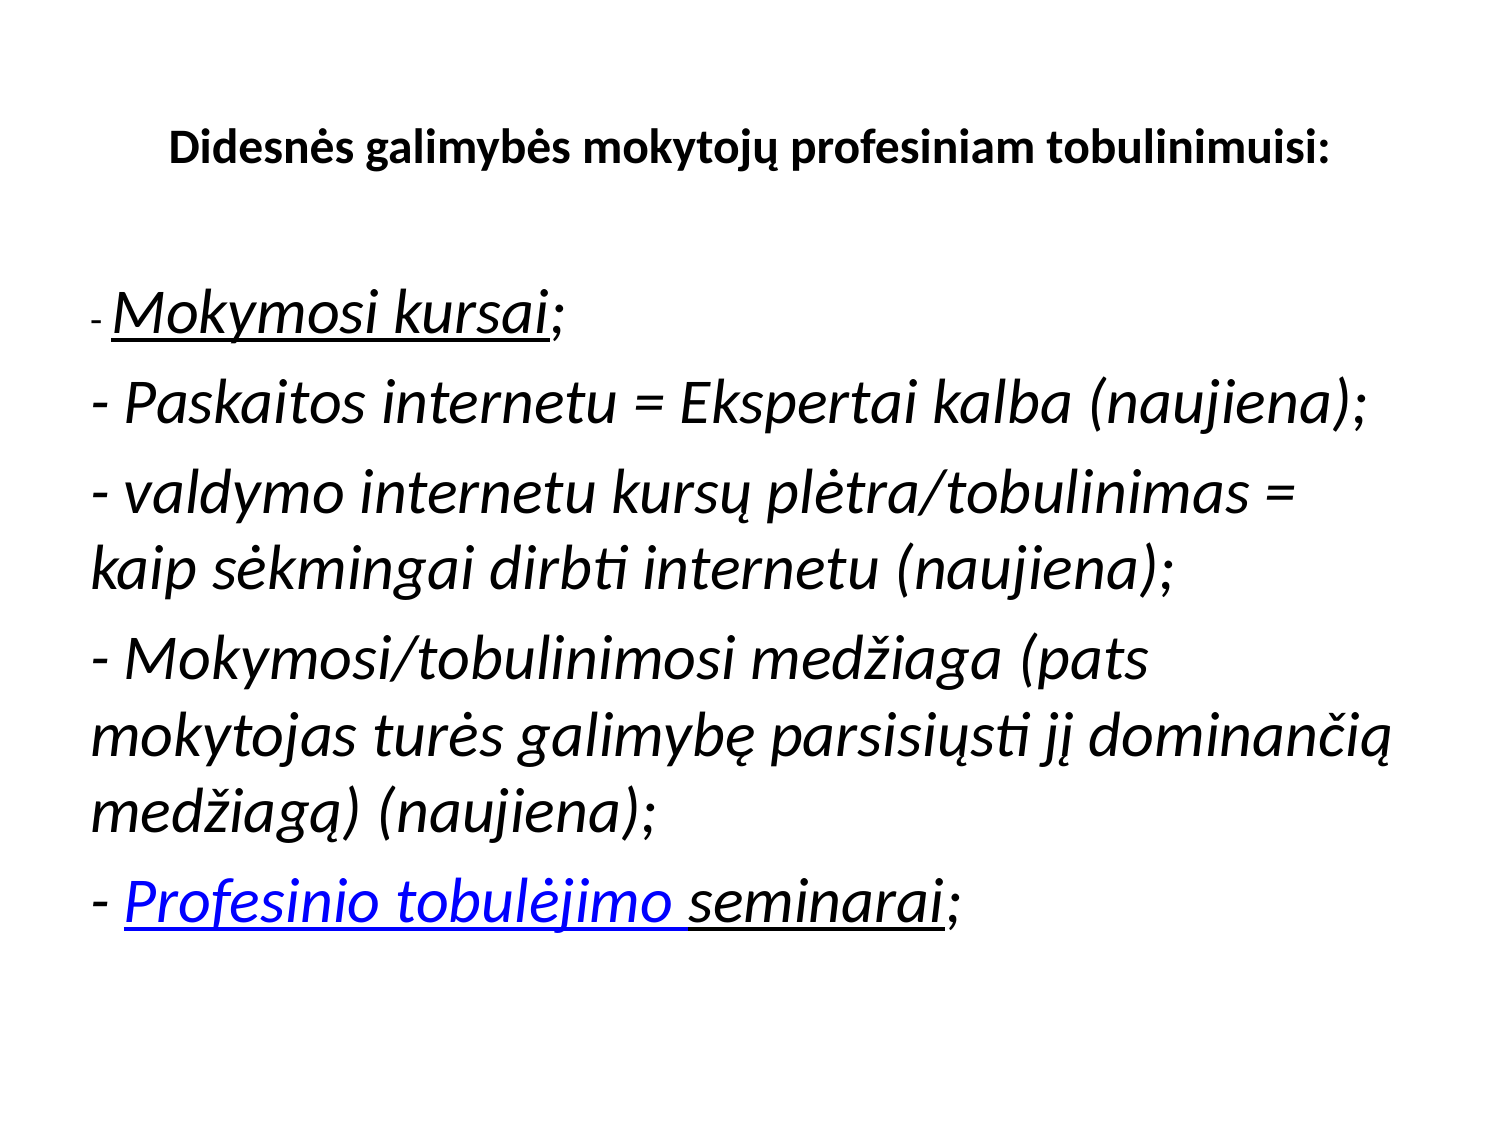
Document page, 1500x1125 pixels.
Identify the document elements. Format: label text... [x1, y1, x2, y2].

title Didesnės galimybės mokytojų profesiniam tobulinimuisi: [75, 45, 1425, 233]
list - Mokymosi kursai; - Paskaitos internetu = Ekspertai kalba (naujiena); - valdymo internetu kursų plėtra/tobulinimas = kaip sėkmingai dirbti internetu (naujiena); - Mokymosi/tobulinimosi medžiaga (pats mokytojas turės galimybę parsisiųsti jį dominančią medžiagą) (naujiena); - Profesinio tobulėjimo seminarai; [75, 262, 1425, 1005]
